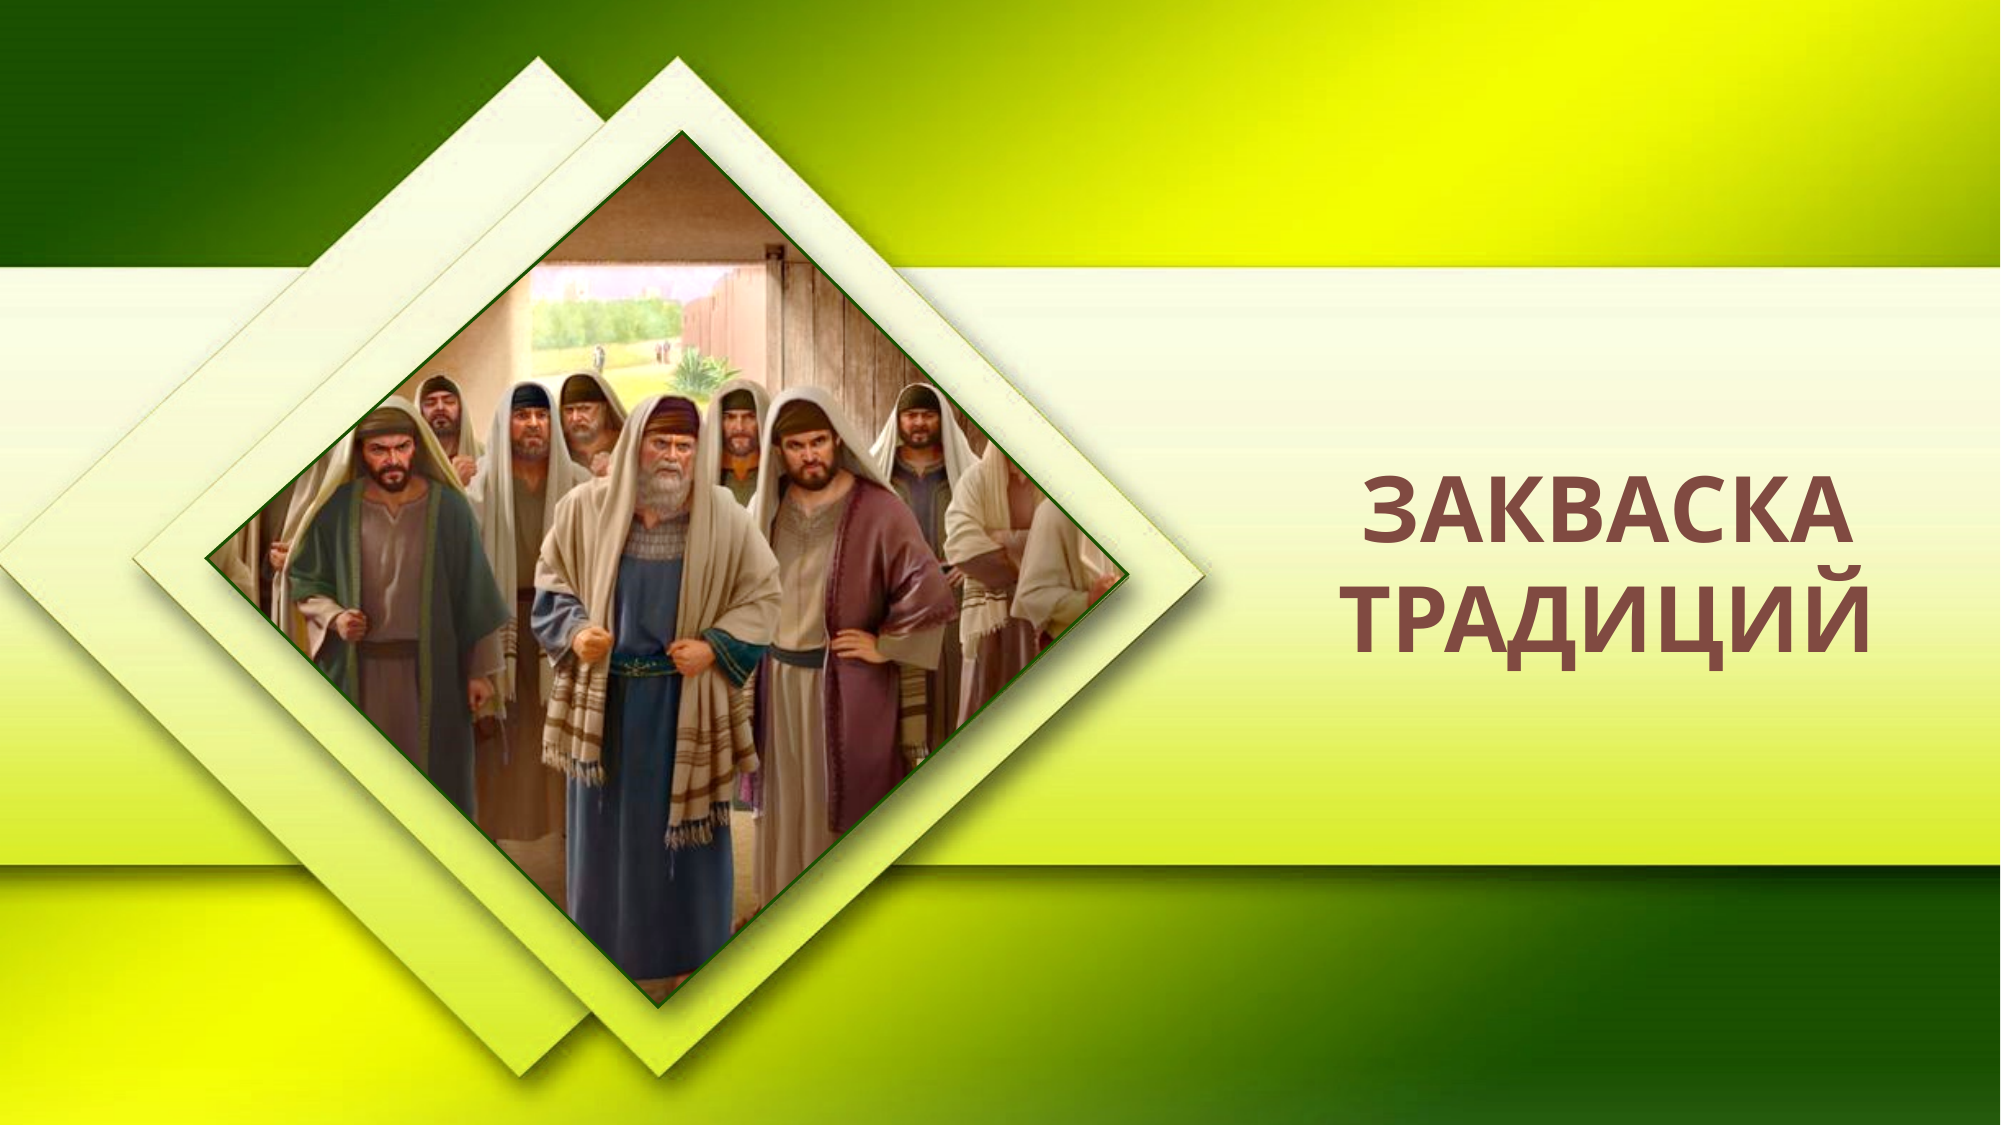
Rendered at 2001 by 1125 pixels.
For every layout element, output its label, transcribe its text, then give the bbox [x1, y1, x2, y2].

text_box ЗАКВАСКА ТРАДИЦИЙ [1214, 443, 2000, 679]
picture [0, 0, 2001, 1125]
text_box [204, 130, 1130, 1010]
